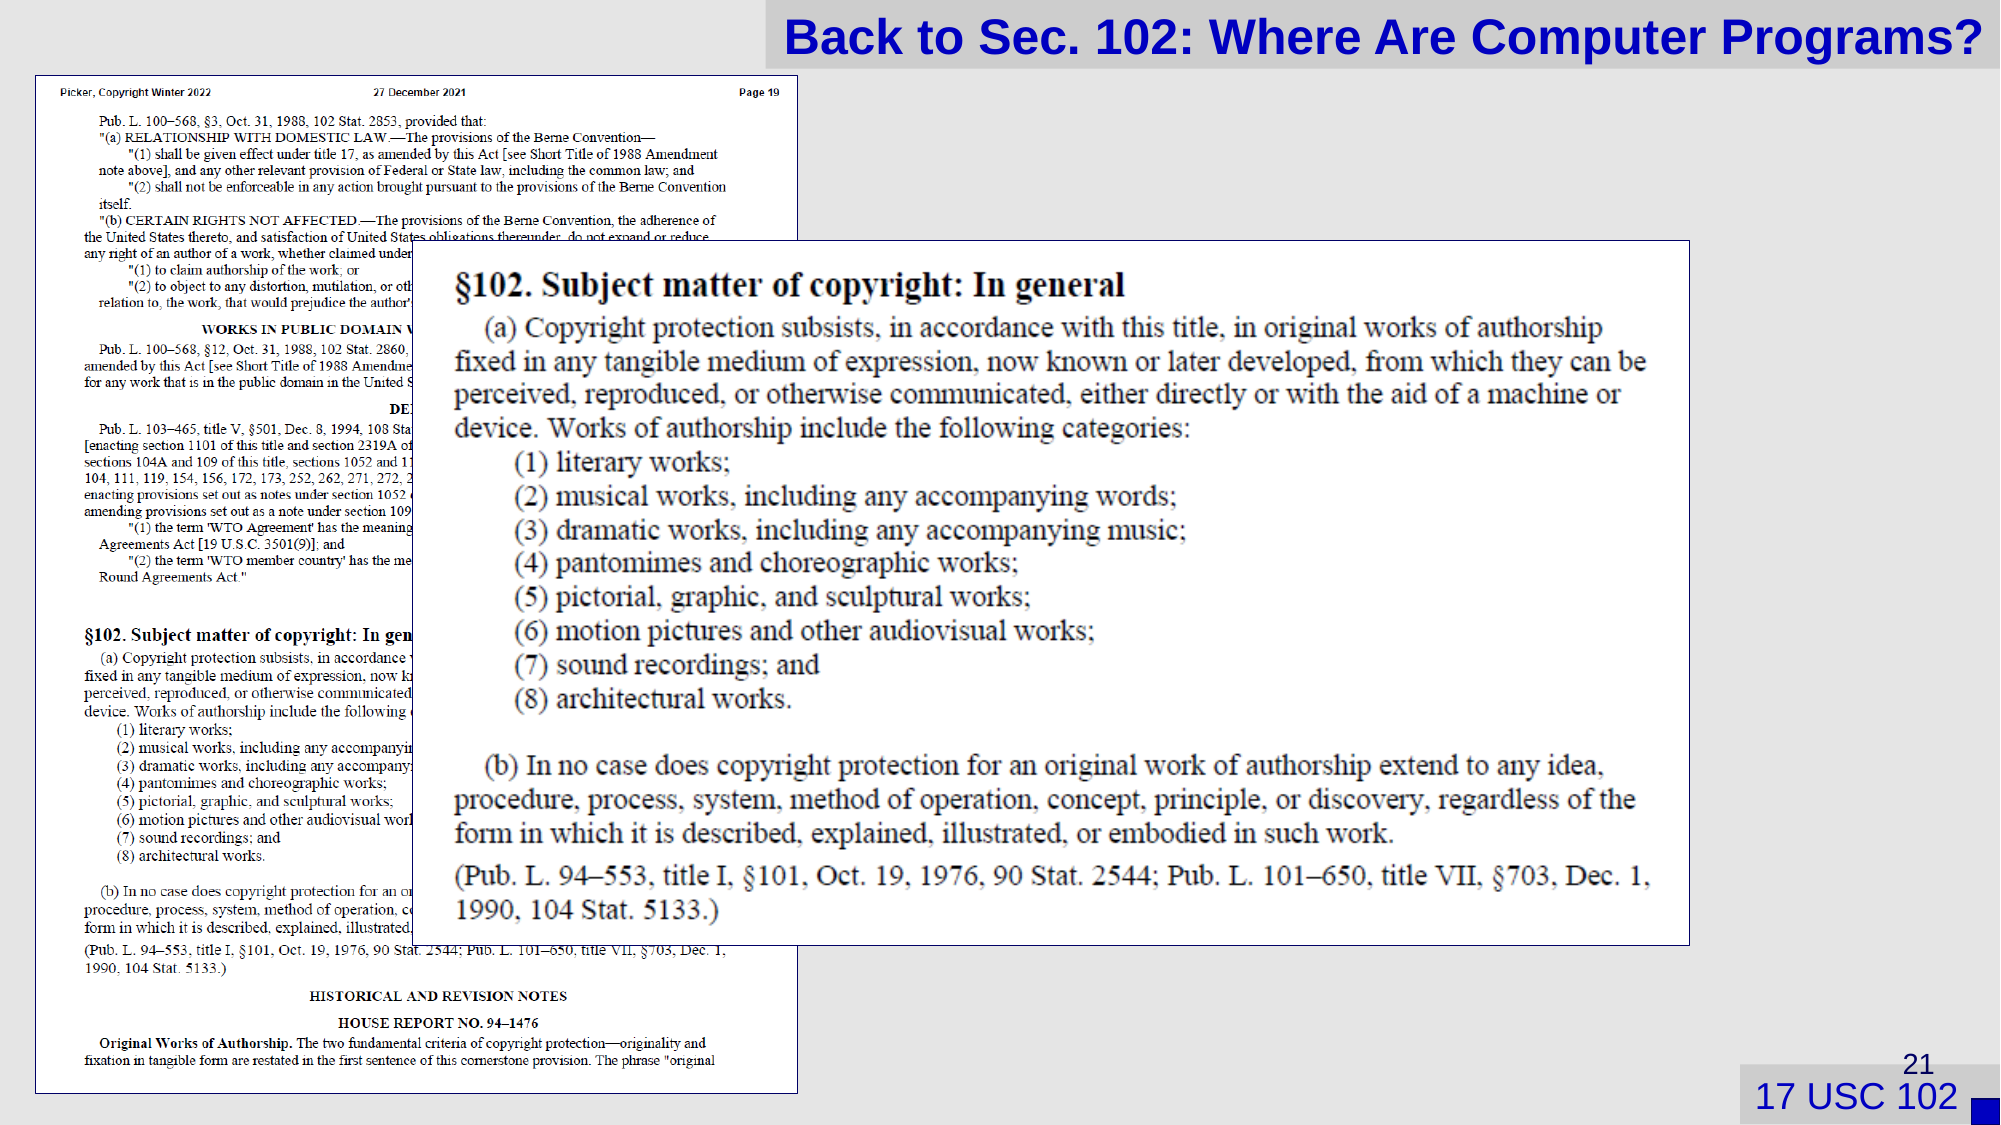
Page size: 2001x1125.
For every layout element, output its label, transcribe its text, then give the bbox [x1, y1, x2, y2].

title Back to Sec. 102: Where Are Computer Programs? [765, 0, 2000, 69]
text_box 17 USC 102 [1740, 1064, 2000, 1125]
picture [35, 75, 1690, 1094]
text_box [1971, 1099, 2000, 1125]
slide_number 21 [1533, 1024, 1951, 1101]
